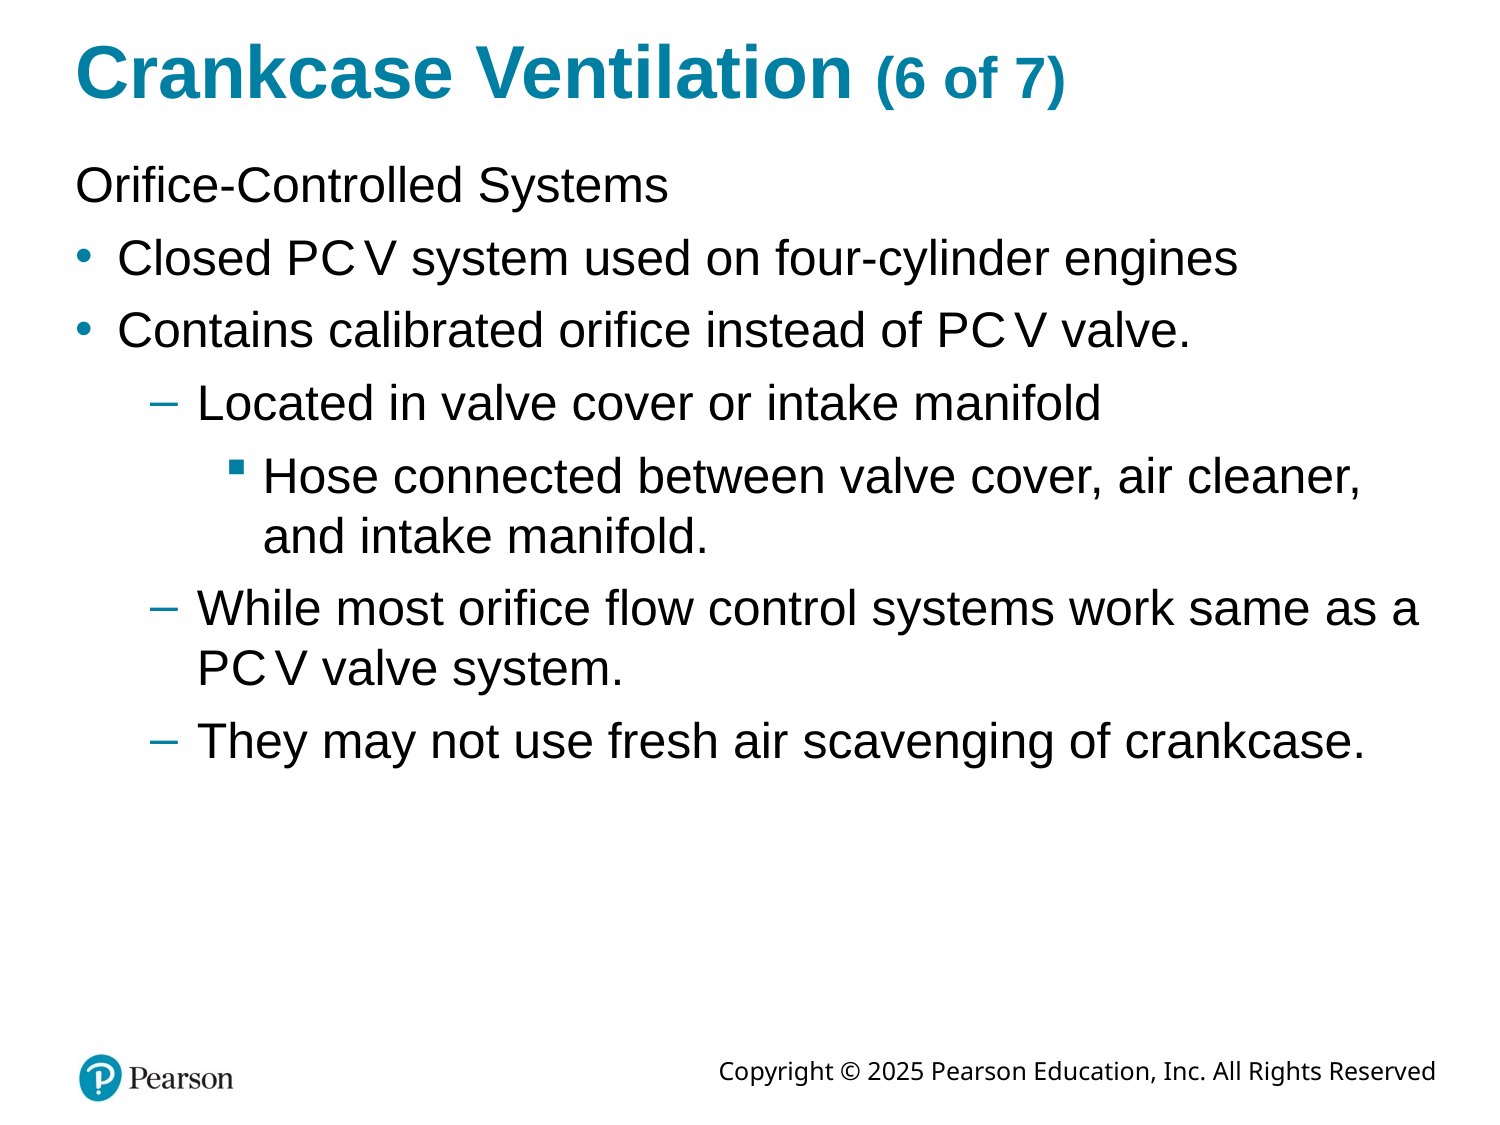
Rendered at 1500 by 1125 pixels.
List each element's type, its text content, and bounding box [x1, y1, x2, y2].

list Orifice-Controlled Systems Closed P C V system used on four-cylinder engines Contains calibrated orifice instead of P C V valve. Located in valve cover or intake manifold Hose connected between valve cover, air cleaner, and intake manifold. While most orifice flow control systems work same as a P C V valve system. They may not use fresh air scavenging of crankcase. [75, 138, 1425, 783]
picture [78, 1053, 234, 1104]
title Crankcase Ventilation (6 of 7) [75, 0, 1425, 138]
